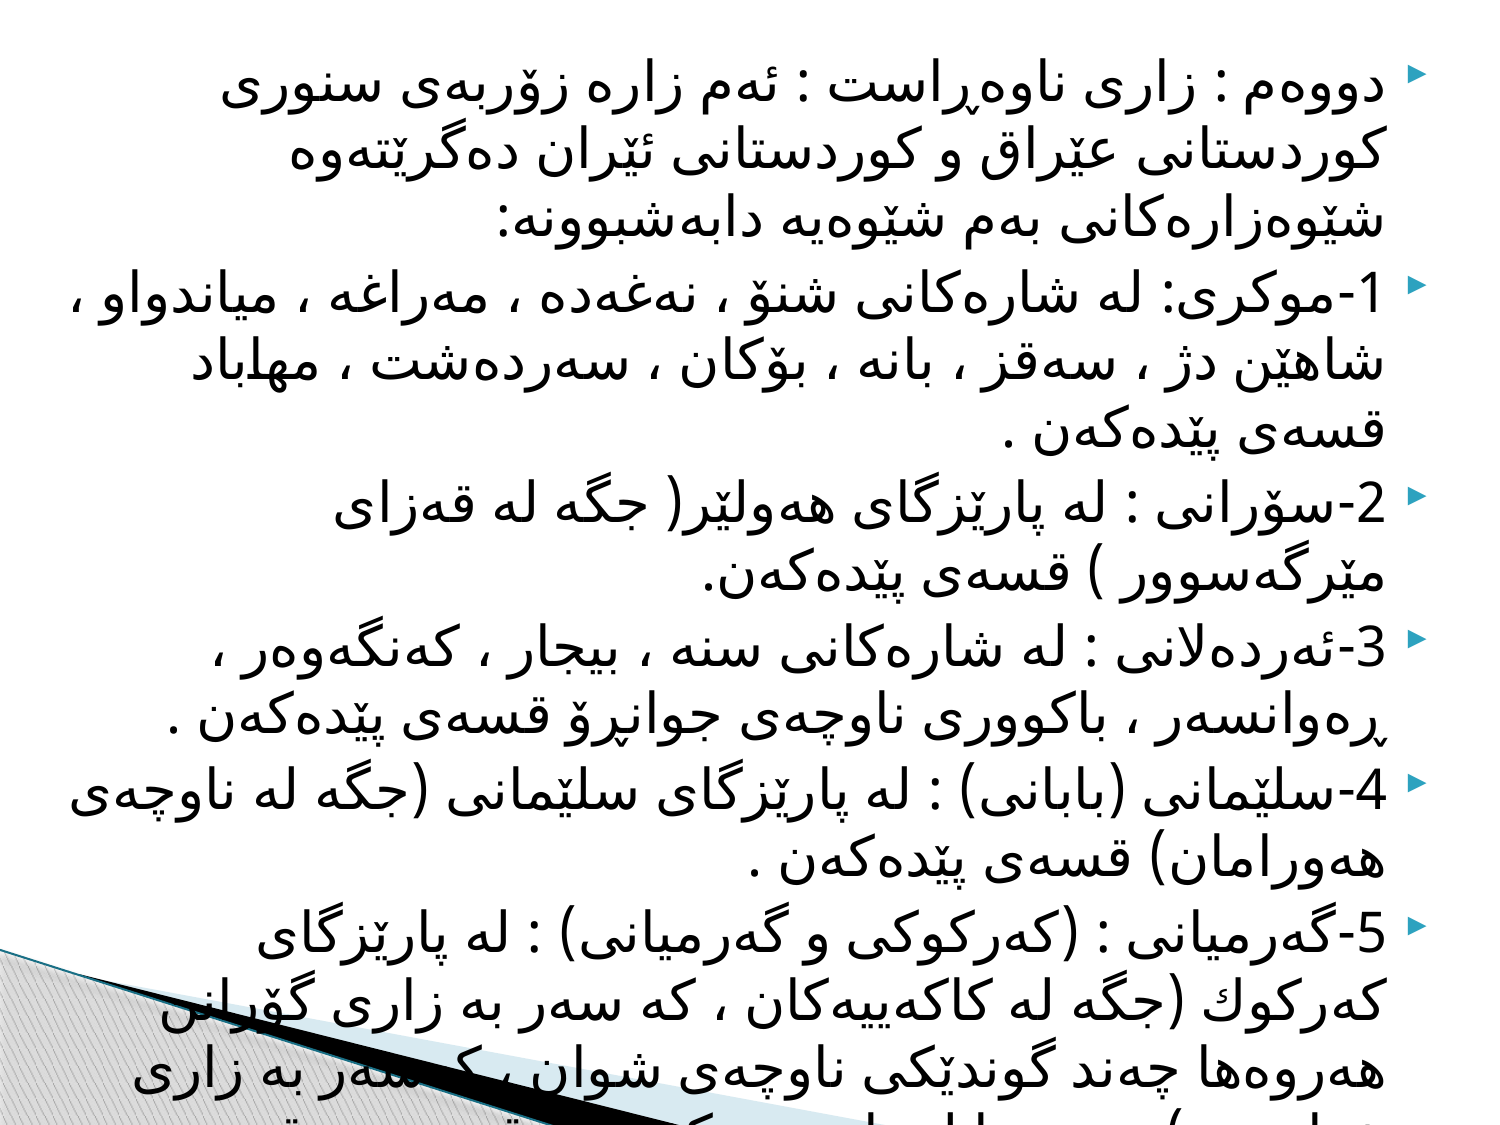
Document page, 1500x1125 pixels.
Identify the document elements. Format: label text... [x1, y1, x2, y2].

list دووه‌م : زاری ناوه‌ڕاست : ئه‌م زاره‌ زۆربه‌ی سنوری كوردستانی عێراق و كوردستانی ئێران ده‌گرێته‌وه‌ شێوه‌زاره‌كانی به‌م شێوه‌یه‌ دابه‌شبوونه‌: 1-موكری: له‌ شاره‌كانی شنۆ ، نه‌غه‌ده‌ ، مه‌راغه‌ ، میاندواو ، شاهێن دژ ، سه‌قز ، بانه‌ ، بۆكان ، سه‌رده‌شت ، مهاباد قسه‌ی پێده‌كه‌ن . 2-سۆرانی : له‌ پارێزگای هه‌ولێر( جگه‌ له‌ قه‌زای مێرگه‌سوور ) قسه‌ی پێده‌كه‌ن. 3-ئه‌رده‌لانی : له‌ شاره‌كانی سنه‌ ، بیجار ، كه‌نگه‌وه‌ر ، ڕه‌وانسه‌ر ، باكووری ناوچه‌ی جوانڕۆ قسه‌ی پێده‌كه‌ن . 4-سلێمانی (بابانی) : له‌ پارێزگای سلێمانی (جگه‌ له‌ ناوچه‌ی هه‌ورامان) قسه‌ی پێده‌كه‌ن . 5-گه‌رمیانی : (كه‌ركوكی و گه‌رمیانی) : له‌ پارێزگای كه‌ركوك (جگه‌ له‌ كاكه‌ییه‌كان ، كه‌ سه‌ر به‌ زاری گۆرانن هه‌روه‌ها چه‌ند گوندێكی ناوچه‌ی شوان ، كه‌سه‌ر به‌ زاری خواروون)هه‌روه‌ها له‌ ناوچه‌ی كفری و قه‌ره‌ته‌په‌ قسه‌ی پێده‌كه‌ن. [50, 37, 1463, 1050]
